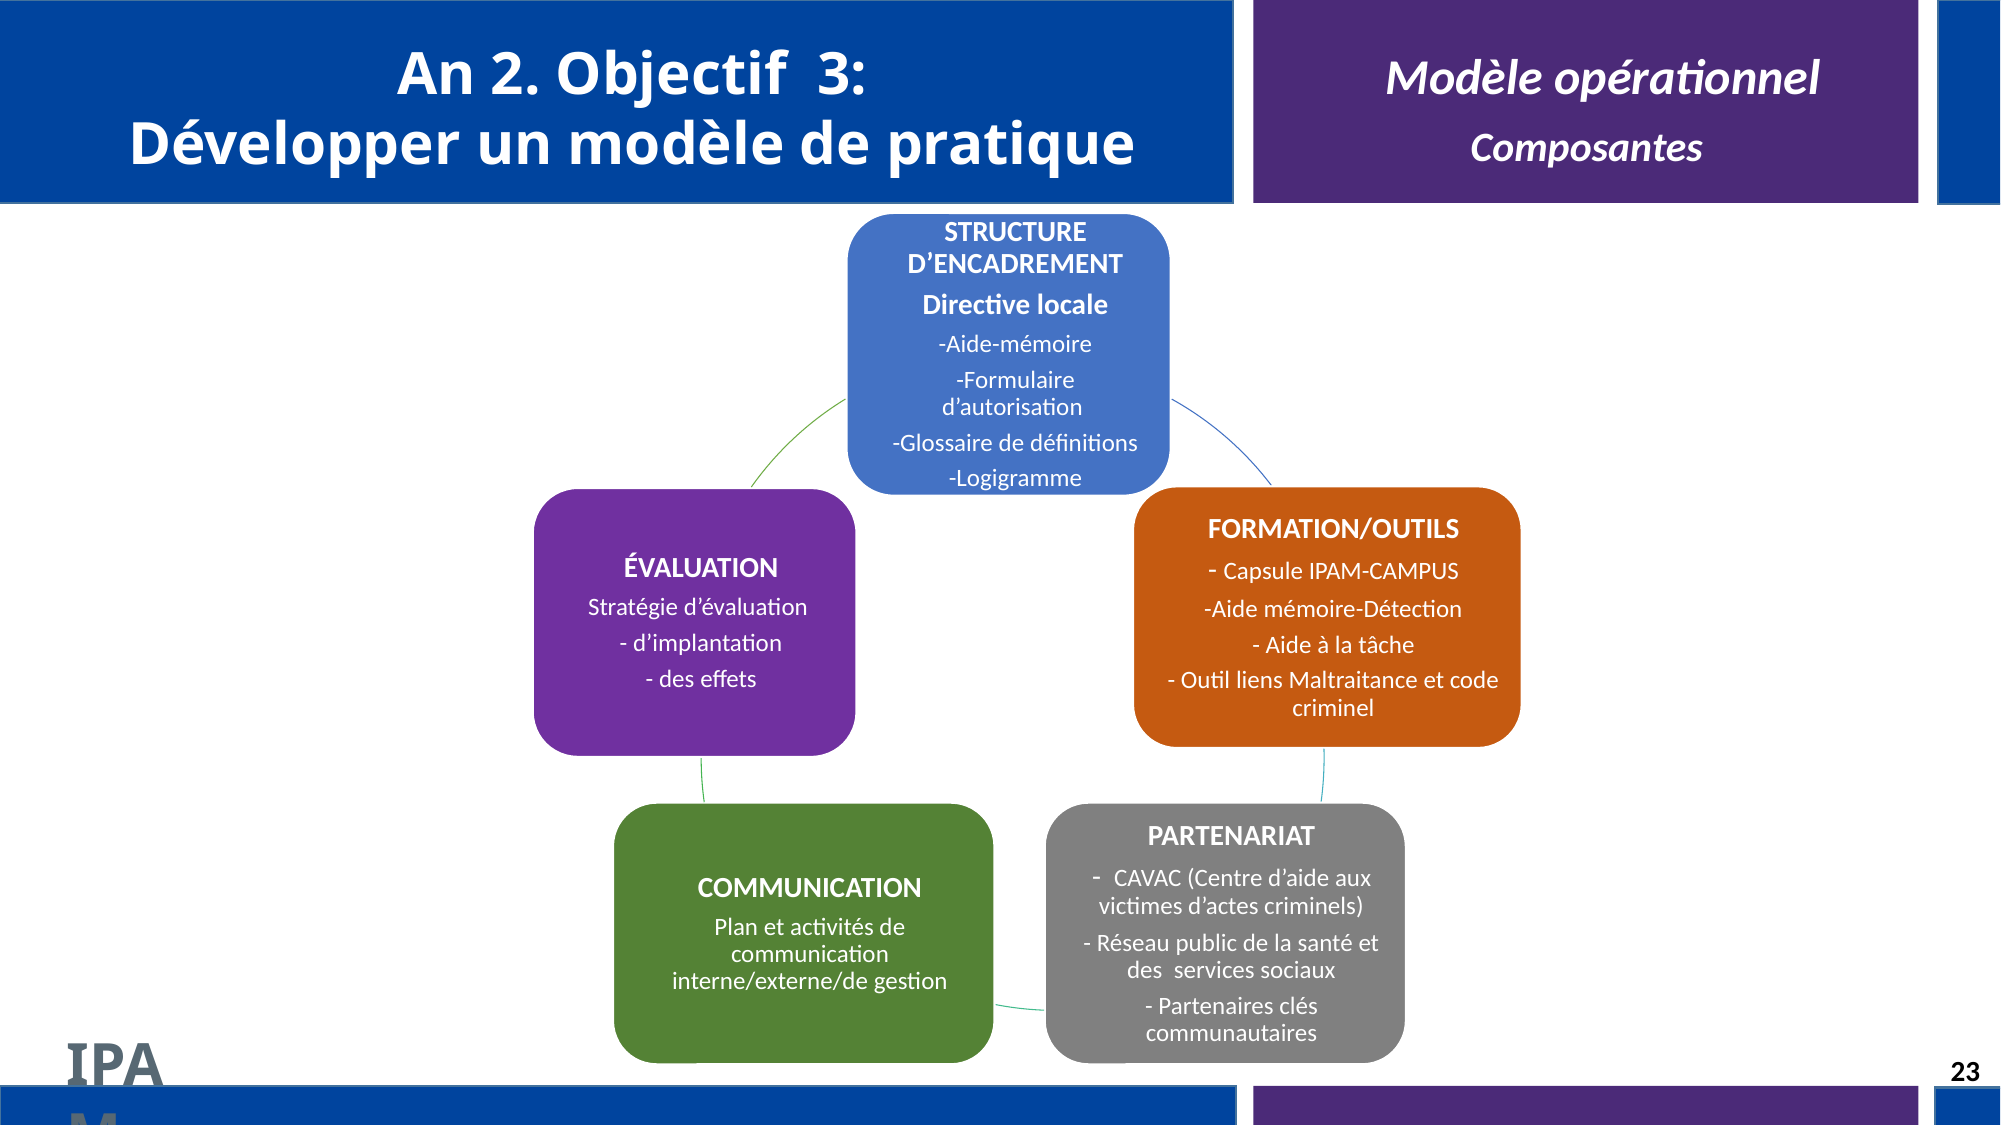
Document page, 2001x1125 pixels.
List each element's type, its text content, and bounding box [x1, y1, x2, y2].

text_box 23 [1935, 1044, 2000, 1095]
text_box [89, 263, 1961, 1014]
text_box Modèle opérationnel [1370, 36, 1836, 112]
text_box Composantes [1455, 112, 1719, 178]
text_box An 2. Objectif 3: Développer un modèle de pratique [29, 28, 1235, 184]
